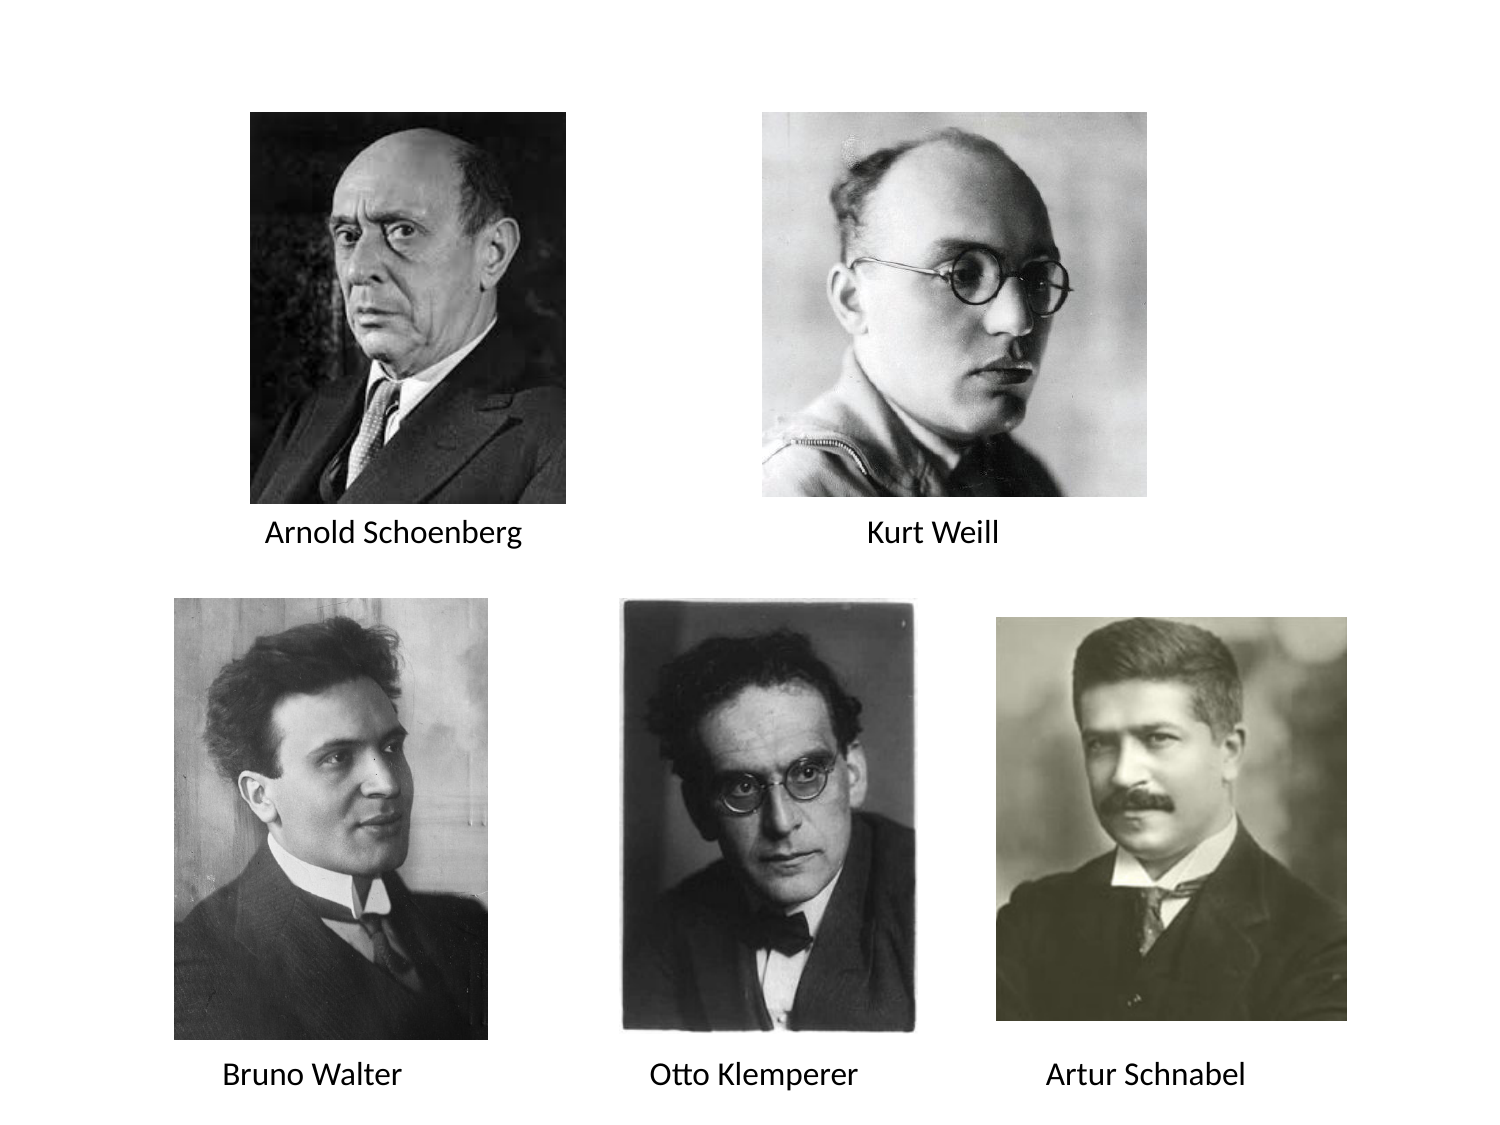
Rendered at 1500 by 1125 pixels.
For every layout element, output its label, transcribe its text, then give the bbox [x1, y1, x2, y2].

picture [996, 616, 1347, 1022]
text_box Arnold Schoenberg Kurt Weill [250, 503, 1125, 558]
text_box Bruno Walter Otto Klemperer Artur Schnabel [199, 1045, 1388, 1100]
picture [618, 598, 918, 1034]
picture [762, 112, 1147, 497]
picture [250, 112, 567, 504]
picture [174, 598, 488, 1040]
